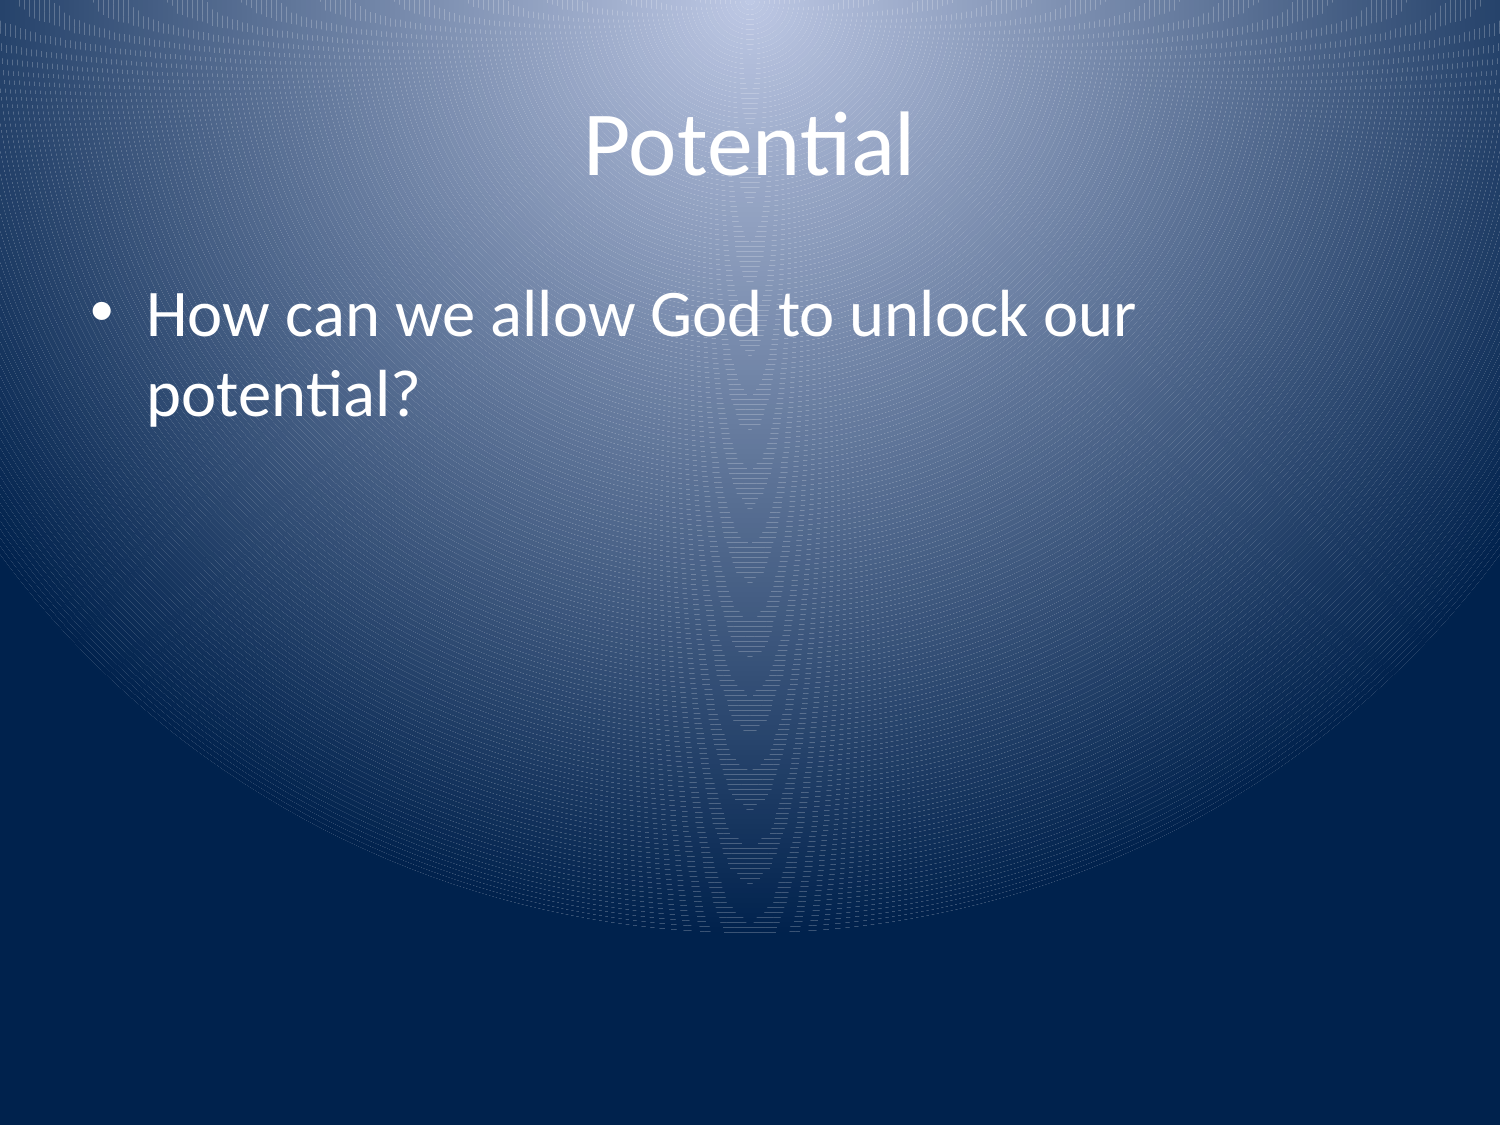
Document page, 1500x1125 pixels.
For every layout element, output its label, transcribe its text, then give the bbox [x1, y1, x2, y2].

list How can we allow God to unlock our potential? [75, 262, 1425, 1005]
title Potential [75, 45, 1425, 233]
